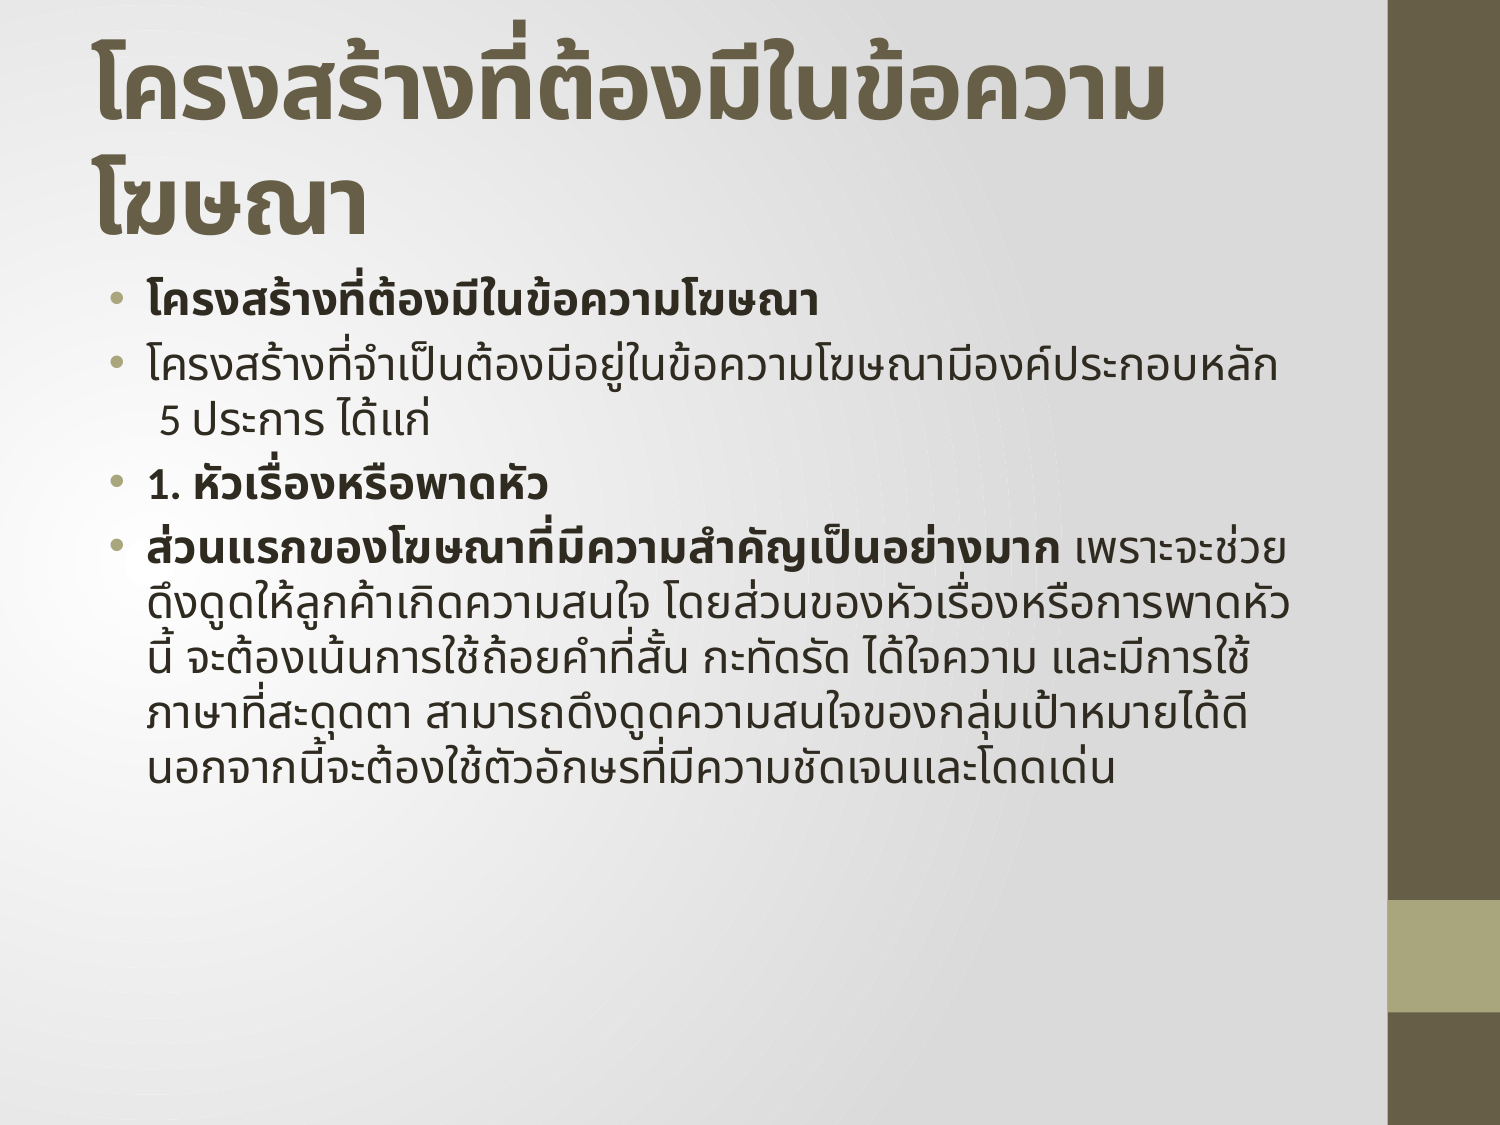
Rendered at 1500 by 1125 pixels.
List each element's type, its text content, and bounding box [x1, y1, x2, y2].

list โครงสร้างที่ต้องมีในข้อความโฆษณา โครงสร้างที่จำเป็นต้องมีอยู่ในข้อความโฆษณามีองค์ประกอบหลัก 5 ประการ ได้แก่ 1. หัวเรื่องหรือพาดหัว ส่วนแรกของโฆษณาที่มีความสำคัญเป็นอย่างมาก เพราะจะช่วยดึงดูดให้ลูกค้าเกิดความสนใจ โดยส่วนของหัวเรื่องหรือการพาดหัวนี้ จะต้องเน้นการใช้ถ้อยคำที่สั้น กะทัดรัด ได้ใจความ และมีการใช้ภาษาที่สะดุดตา สามารถดึงดูดความสนใจของกลุ่มเป้าหมายได้ดี นอกจากนี้จะต้องใช้ตัวอักษรที่มีความชัดเจนและโดดเด่น [75, 262, 1325, 1050]
title โครงสร้างที่ต้องมีในข้อความโฆษณา [75, 45, 1325, 233]
